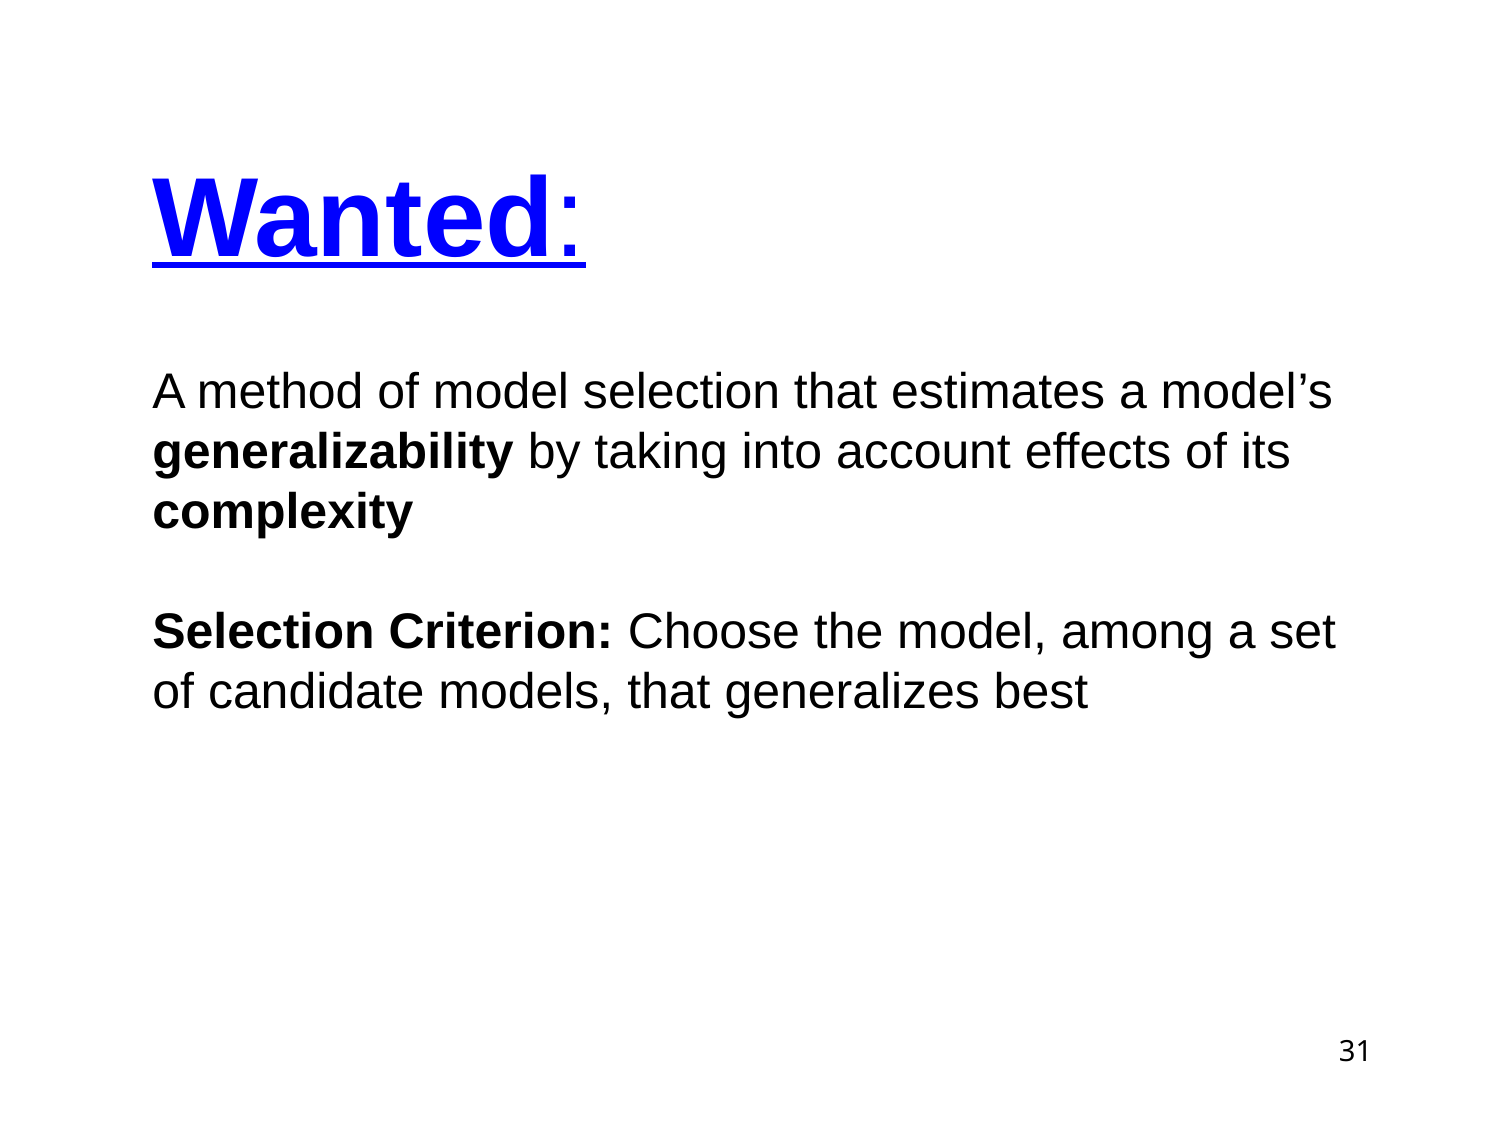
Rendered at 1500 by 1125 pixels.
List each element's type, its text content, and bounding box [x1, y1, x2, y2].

title Wanted: A method of model selection that estimates a model’s generalizability by taking into account effects of its complexity Selection Criterion: Choose the model, among a set of candidate models, that generalizes best [137, 50, 1388, 813]
slide_number 31 [1074, 1024, 1388, 1101]
